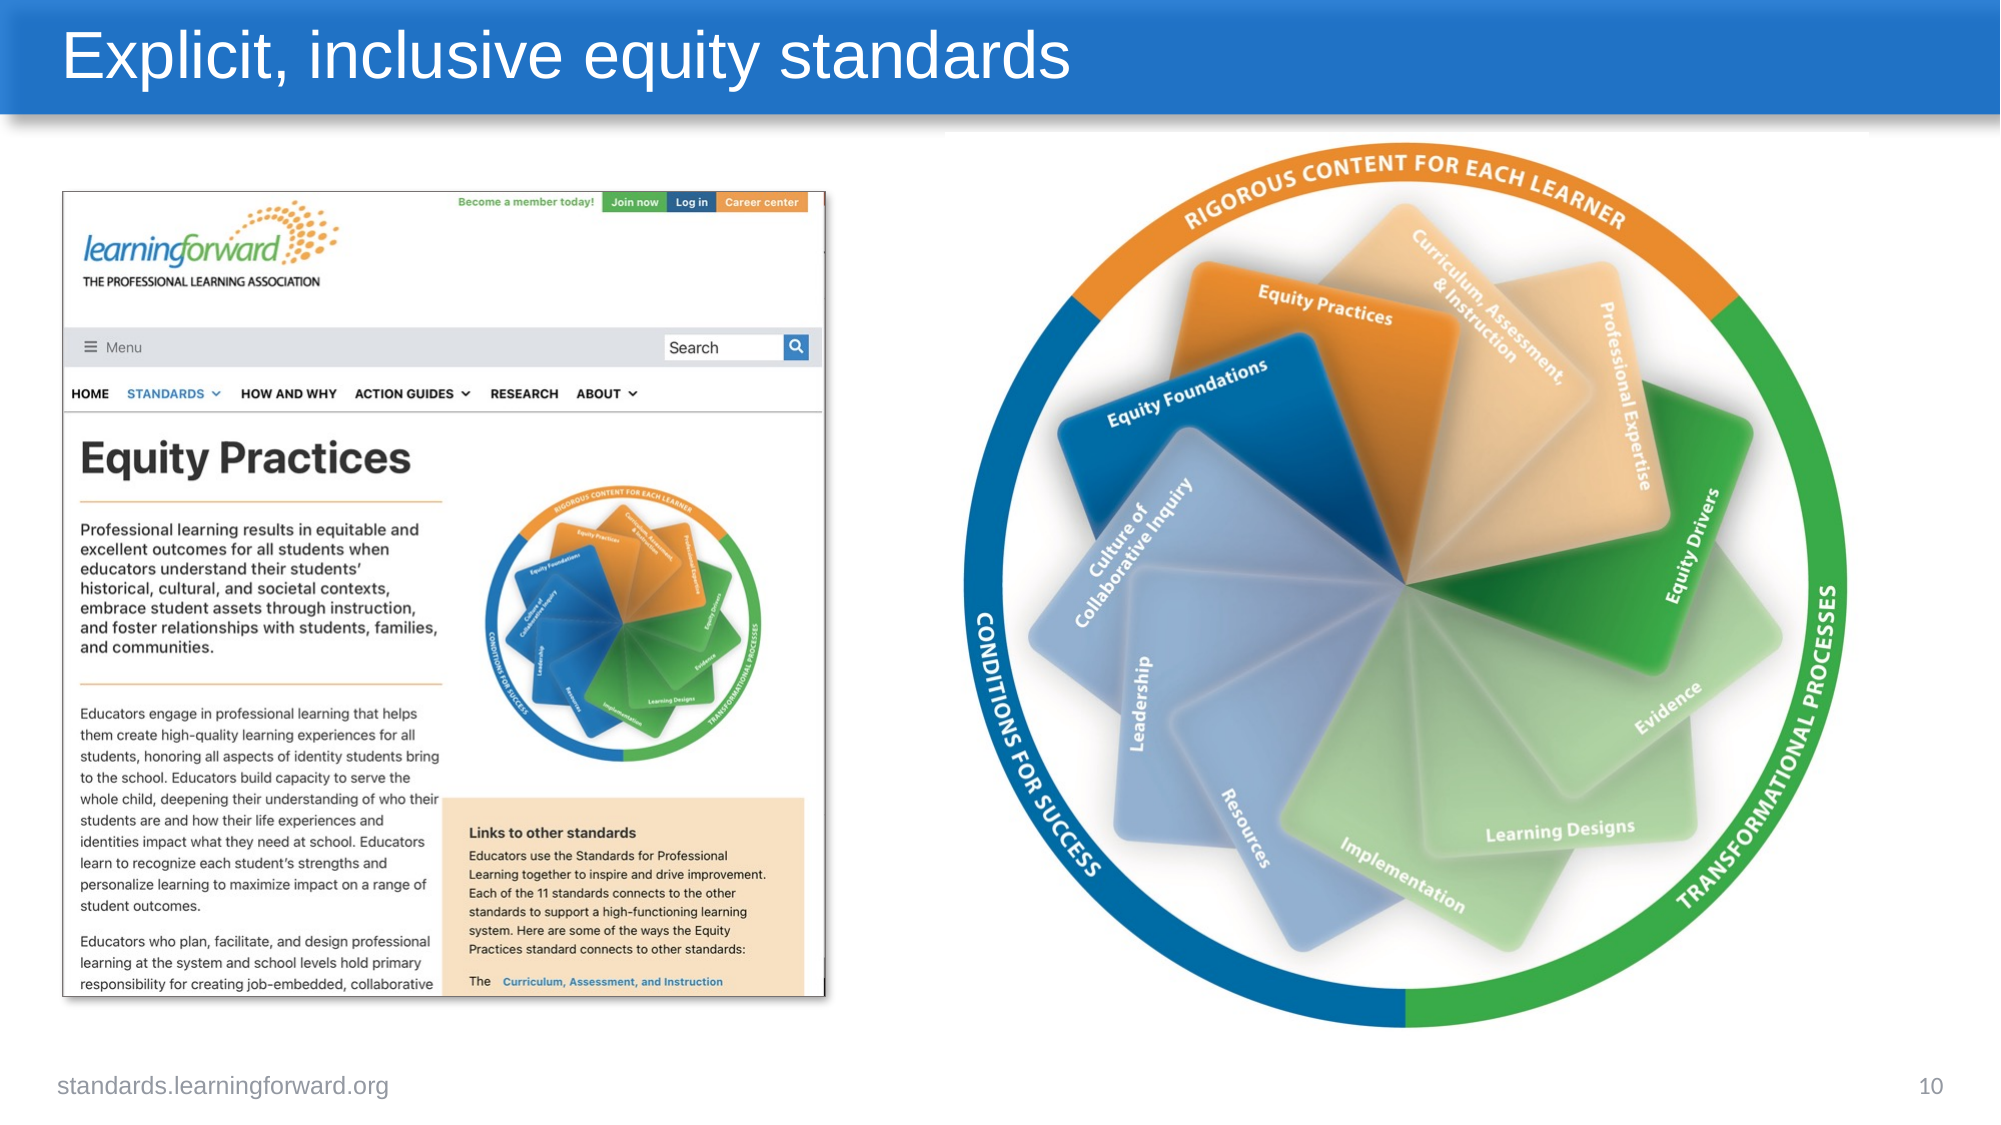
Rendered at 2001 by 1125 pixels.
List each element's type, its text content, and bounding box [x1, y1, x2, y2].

footer standards.learningforward.org [42, 1054, 549, 1115]
slide_number 10 [1621, 1054, 1959, 1115]
text_box Explicit, inclusive equity standards [45, 4, 2000, 123]
picture [63, 192, 825, 996]
text_box [0, 0, 2000, 115]
picture [945, 132, 1869, 1045]
